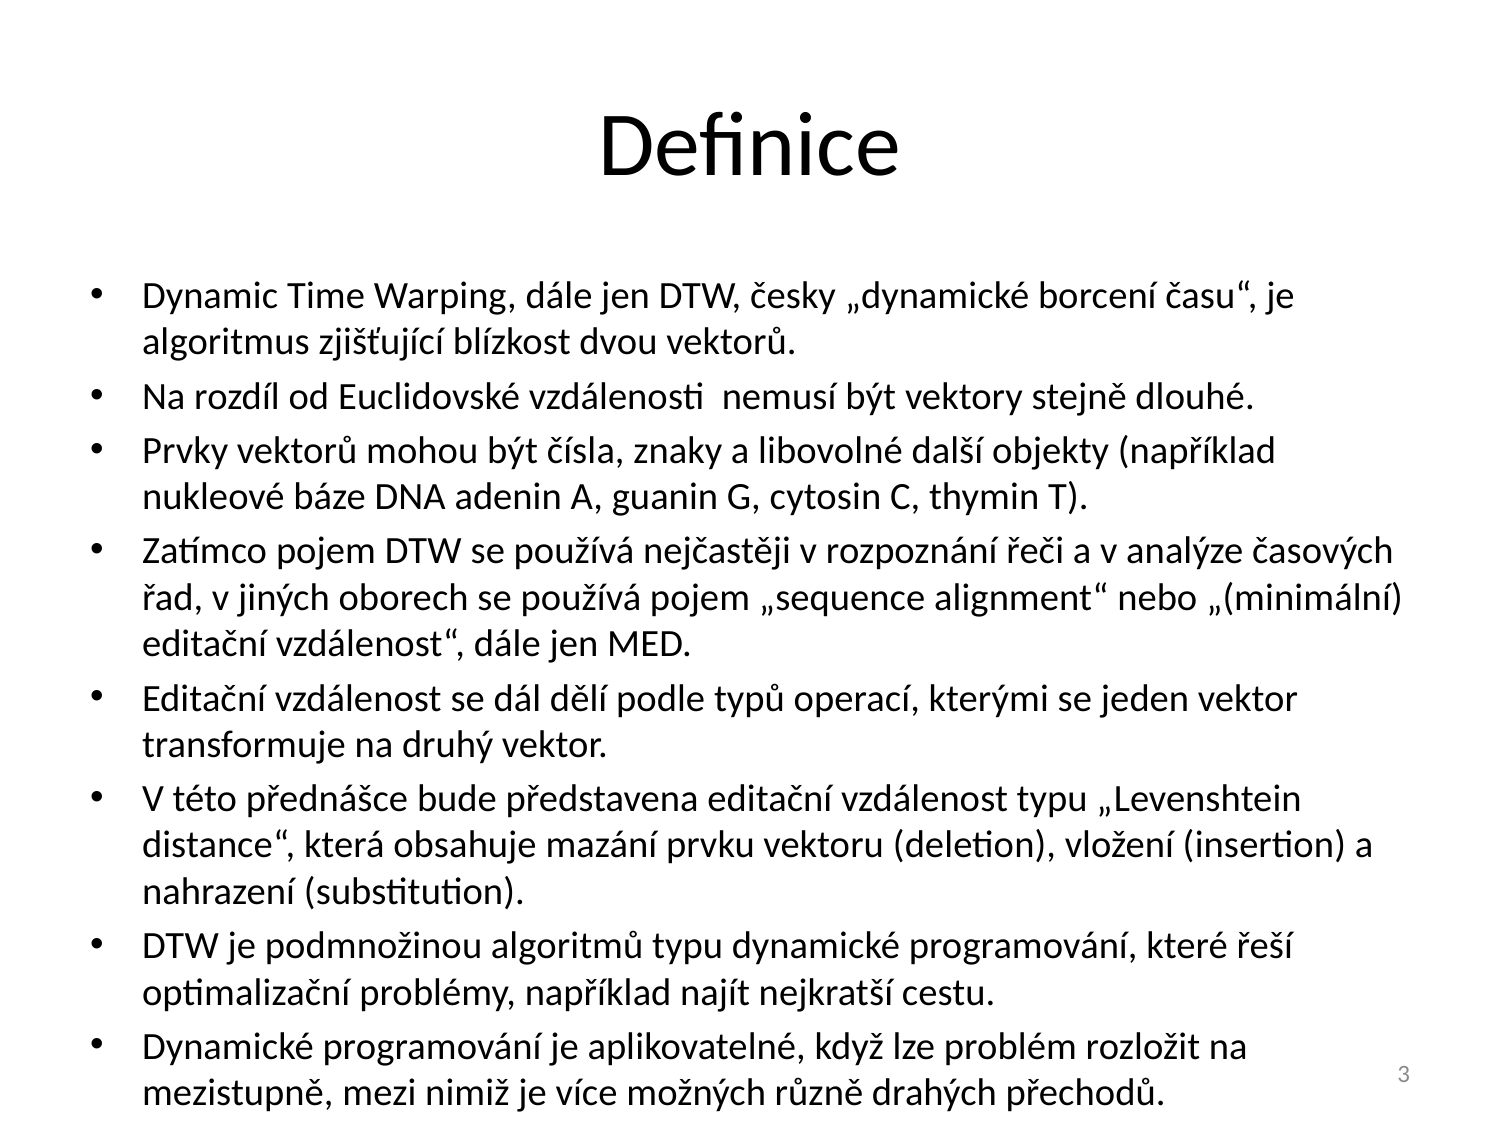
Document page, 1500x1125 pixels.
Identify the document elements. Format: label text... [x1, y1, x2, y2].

slide_number 3 [1074, 1042, 1425, 1103]
title Definice [75, 45, 1425, 233]
